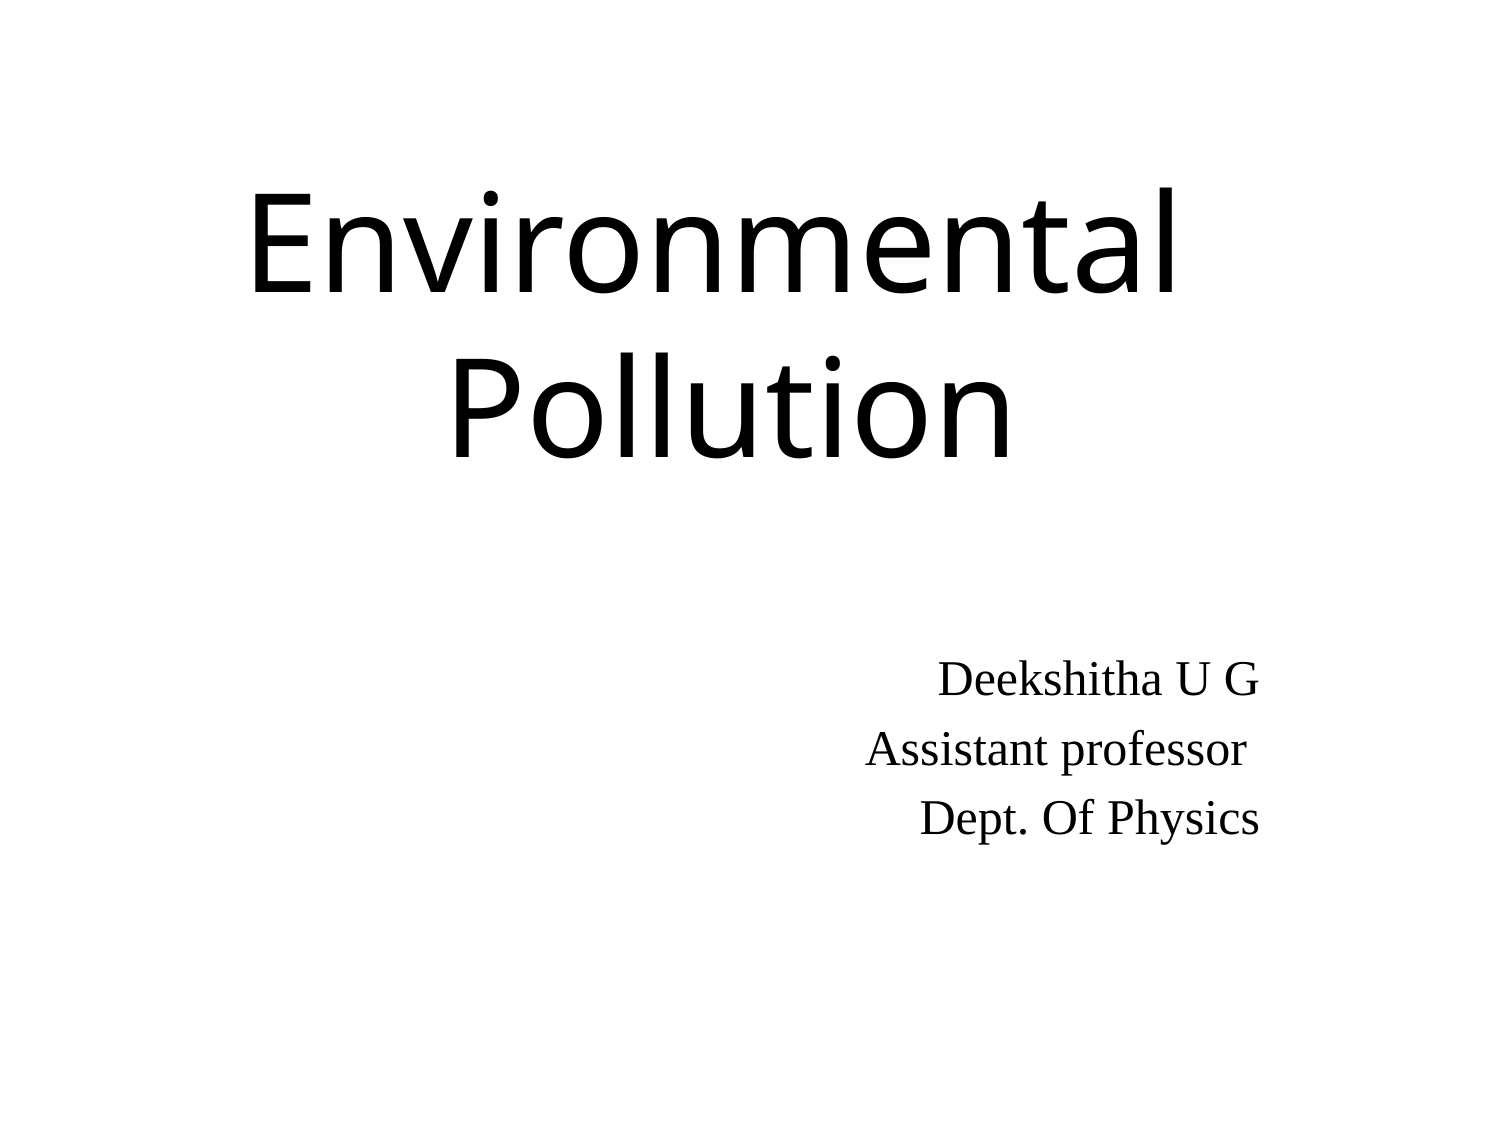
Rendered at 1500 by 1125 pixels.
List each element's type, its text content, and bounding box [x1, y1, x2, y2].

subtitle Deekshitha U G Assistant professor Dept. Of Physics [105, 637, 1275, 925]
title Environmental Pollution [93, 199, 1369, 441]
